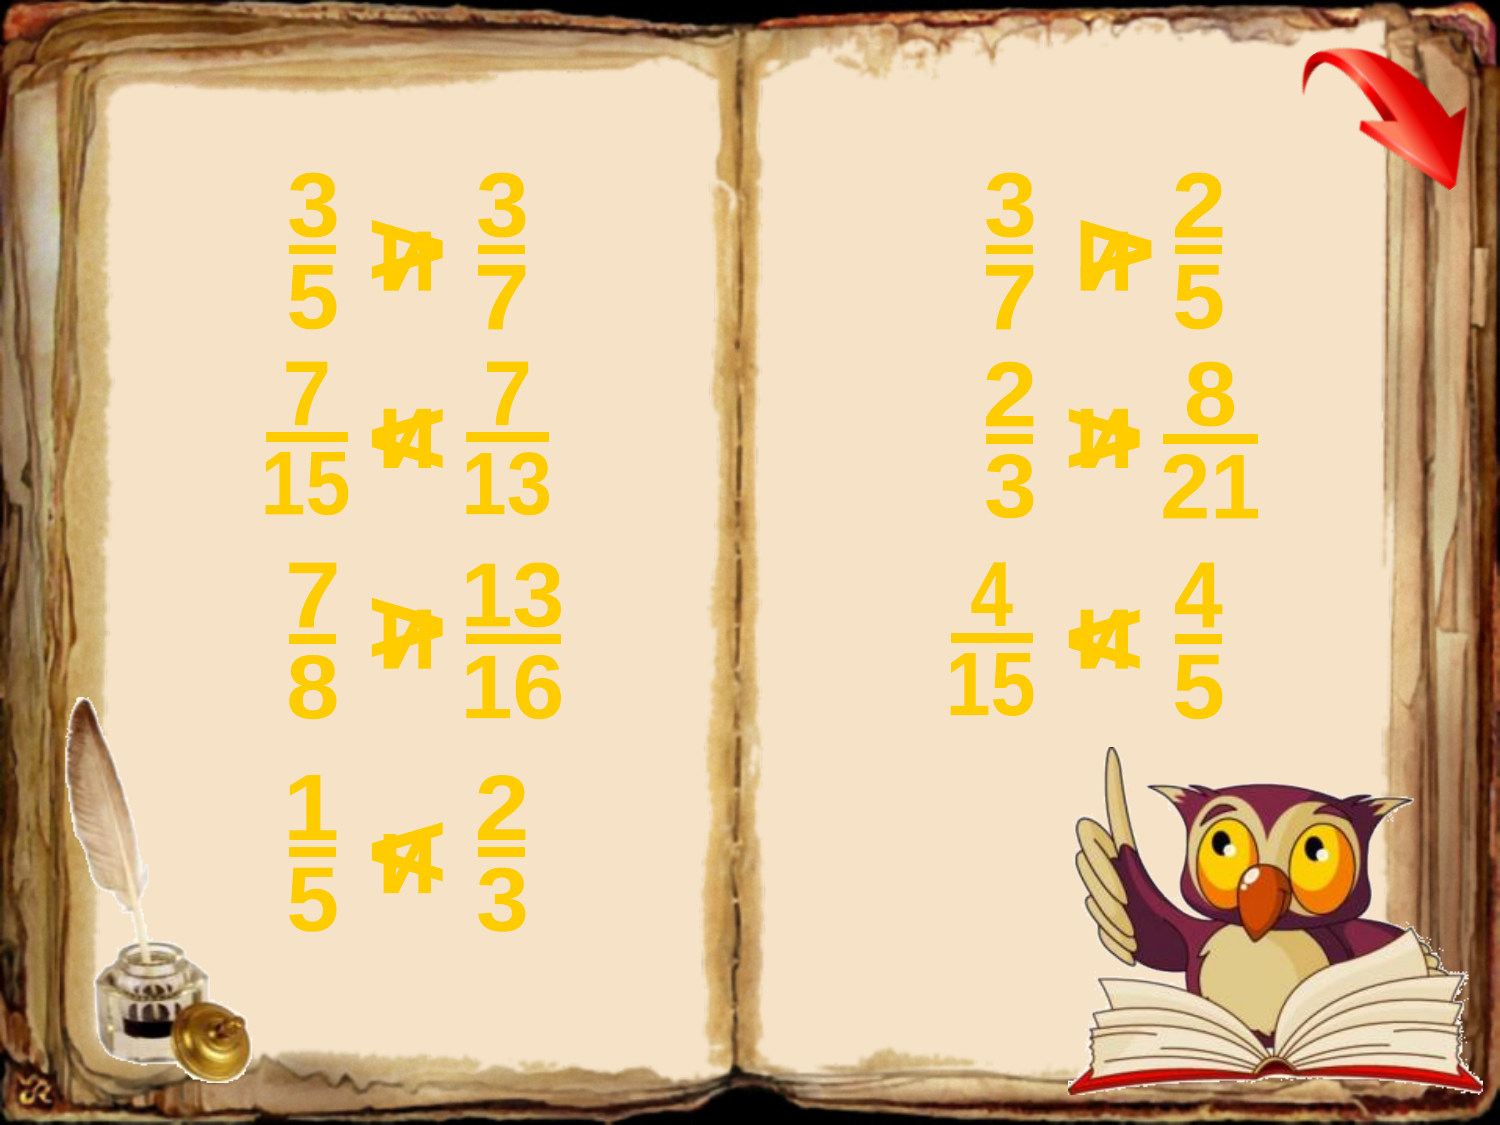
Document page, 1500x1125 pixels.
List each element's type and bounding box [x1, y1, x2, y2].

picture [0, 0, 1500, 1125]
text_box [985, 361, 1034, 519]
text_box [477, 774, 526, 933]
text_box [1174, 172, 1223, 330]
text_box [466, 361, 550, 516]
text_box [288, 774, 337, 933]
text_box [288, 562, 337, 720]
text_box [985, 172, 1034, 330]
text_box [1163, 361, 1259, 519]
text_box [288, 172, 337, 330]
text_box [950, 562, 1034, 717]
text_box [477, 172, 526, 330]
text_box [466, 562, 562, 720]
text_box [265, 361, 349, 516]
text_box [1174, 562, 1223, 720]
